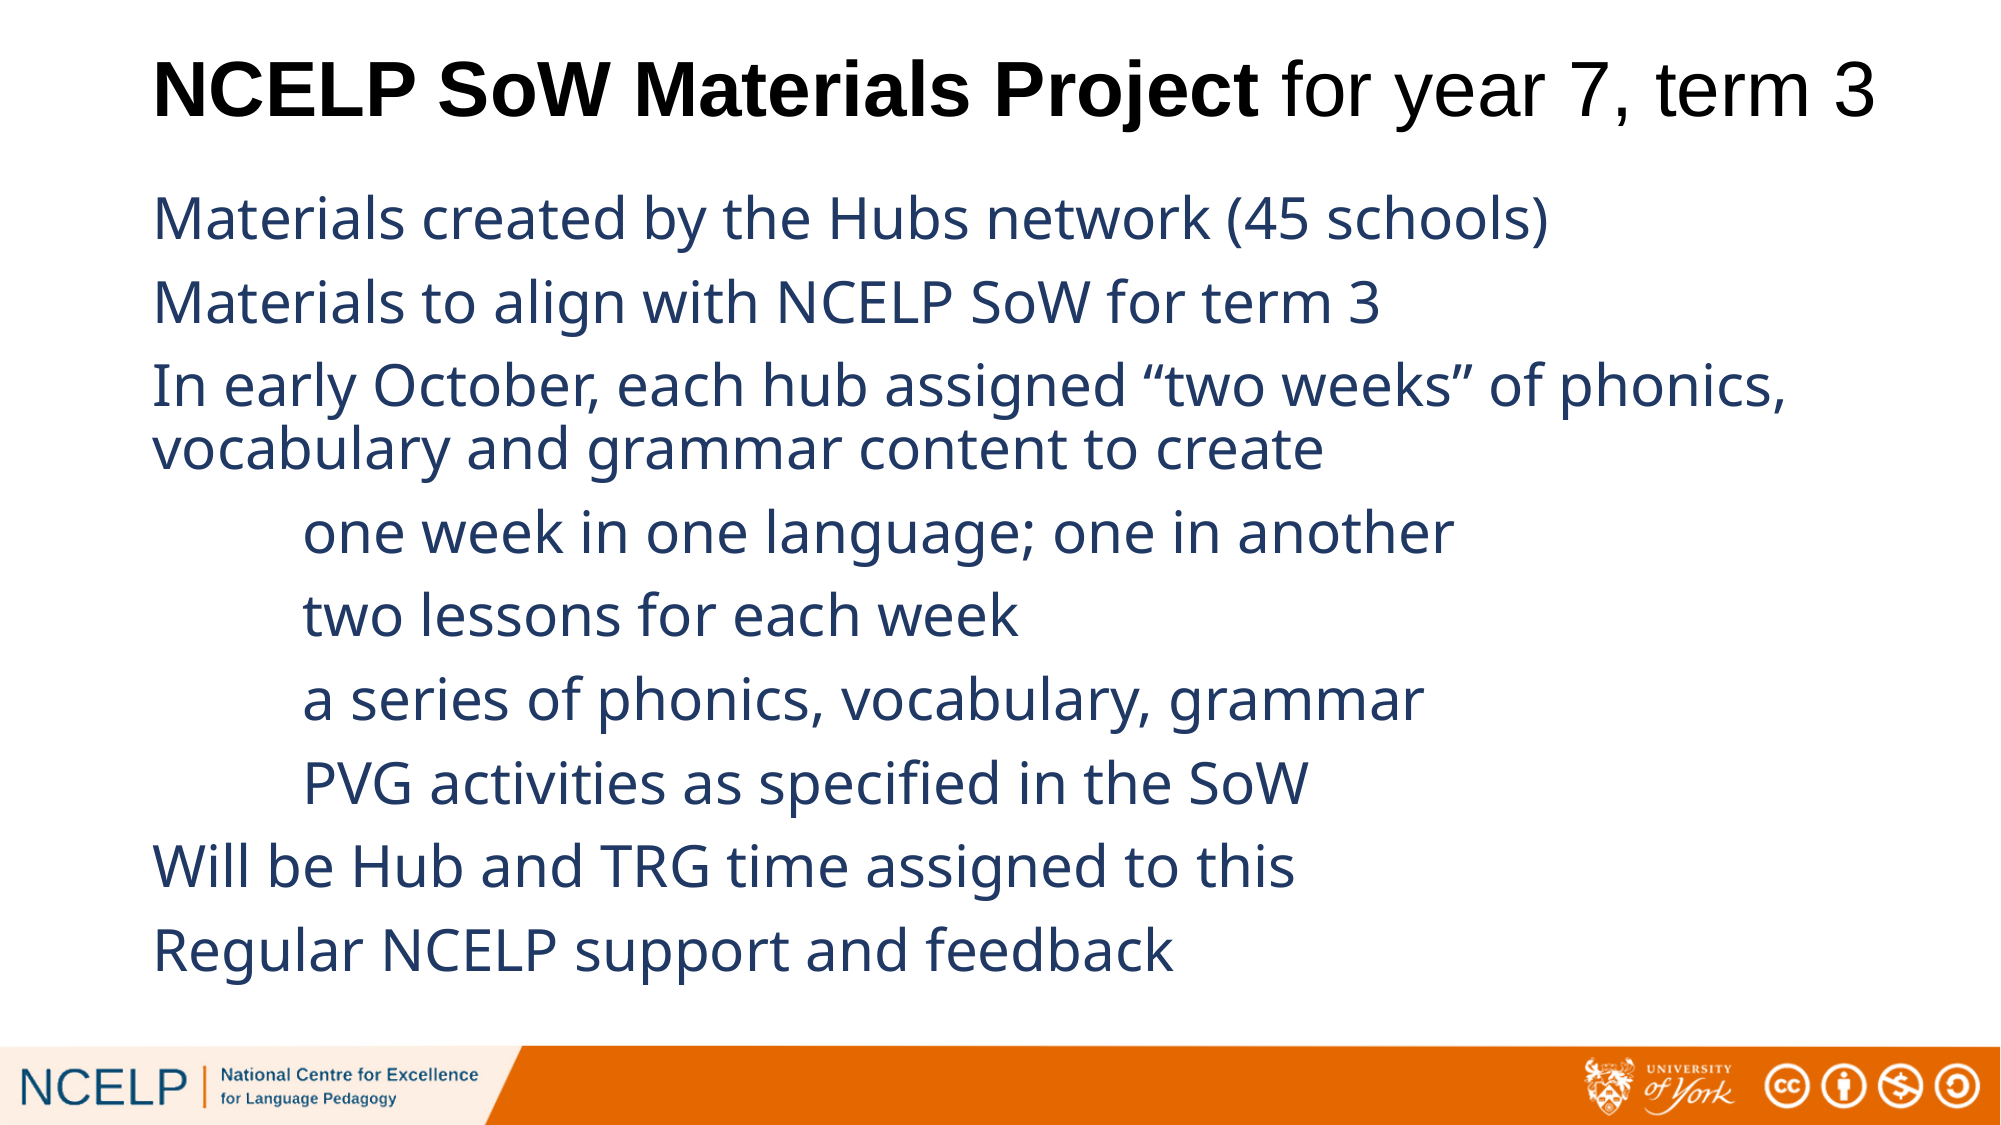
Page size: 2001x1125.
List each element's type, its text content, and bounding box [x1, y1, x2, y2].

list Materials created by the Hubs network (45 schools) Materials to align with NCELP SoW for term 3 In early October, each hub assigned “two weeks” of phonics, vocabulary and grammar content to create one week in one language; one in another two lessons for each week a series of phonics, vocabulary, grammar PVG activities as specified in the SoW Will be Hub and TRG time assigned to this Regular NCELP support and feedback [137, 181, 1931, 1014]
title NCELP SoW Materials Project for year 7, term 3 [137, 0, 1931, 181]
picture [0, 0, 2001, 1125]
